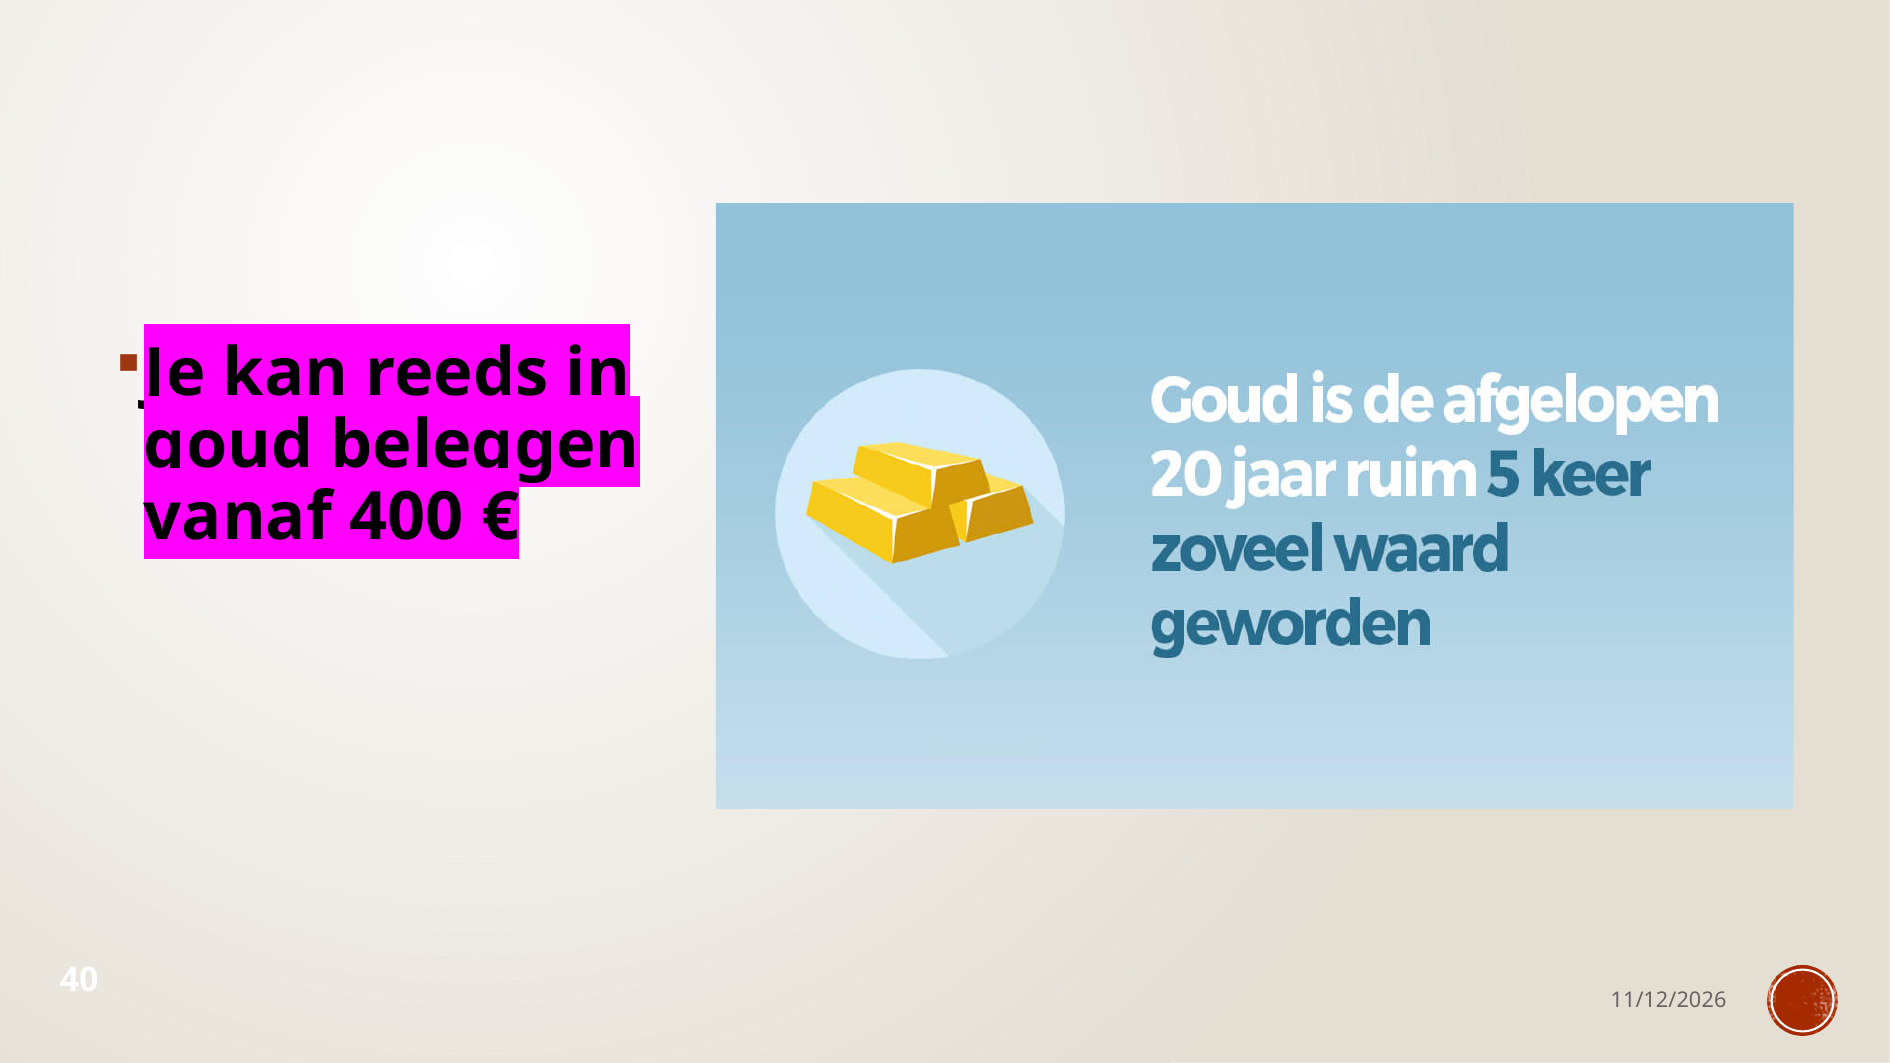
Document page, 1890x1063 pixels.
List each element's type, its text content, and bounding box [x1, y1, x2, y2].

picture [715, 203, 1794, 809]
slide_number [1234, 971, 1742, 1029]
list Je kan reeds in goud beleggen vanaf 400 € [100, 330, 667, 913]
slide_number 40 [18, 950, 140, 1007]
